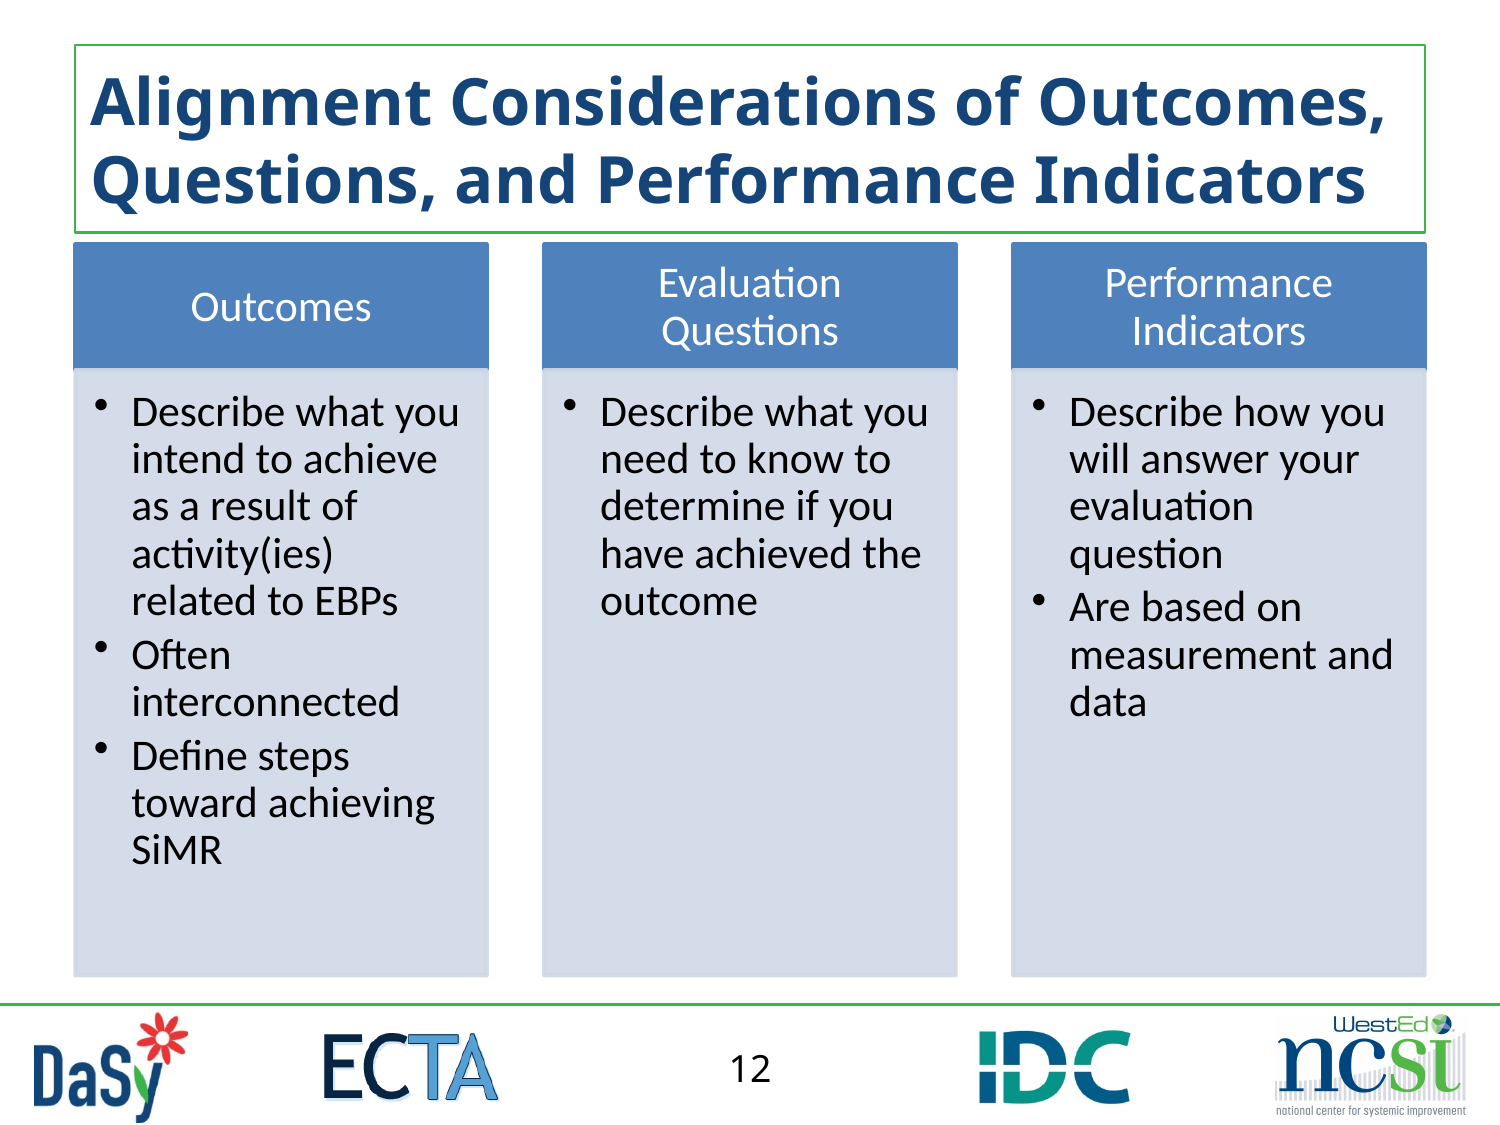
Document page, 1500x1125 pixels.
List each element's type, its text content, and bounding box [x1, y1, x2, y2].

picture [1275, 1014, 1469, 1117]
title Alignment Considerations of Outcomes, Questions, and Performance Indicators [74, 44, 1426, 232]
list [74, 232, 1426, 988]
picture [973, 1026, 1138, 1109]
picture [324, 1033, 500, 1102]
slide_number 12 [575, 1038, 925, 1098]
picture [34, 1012, 188, 1123]
